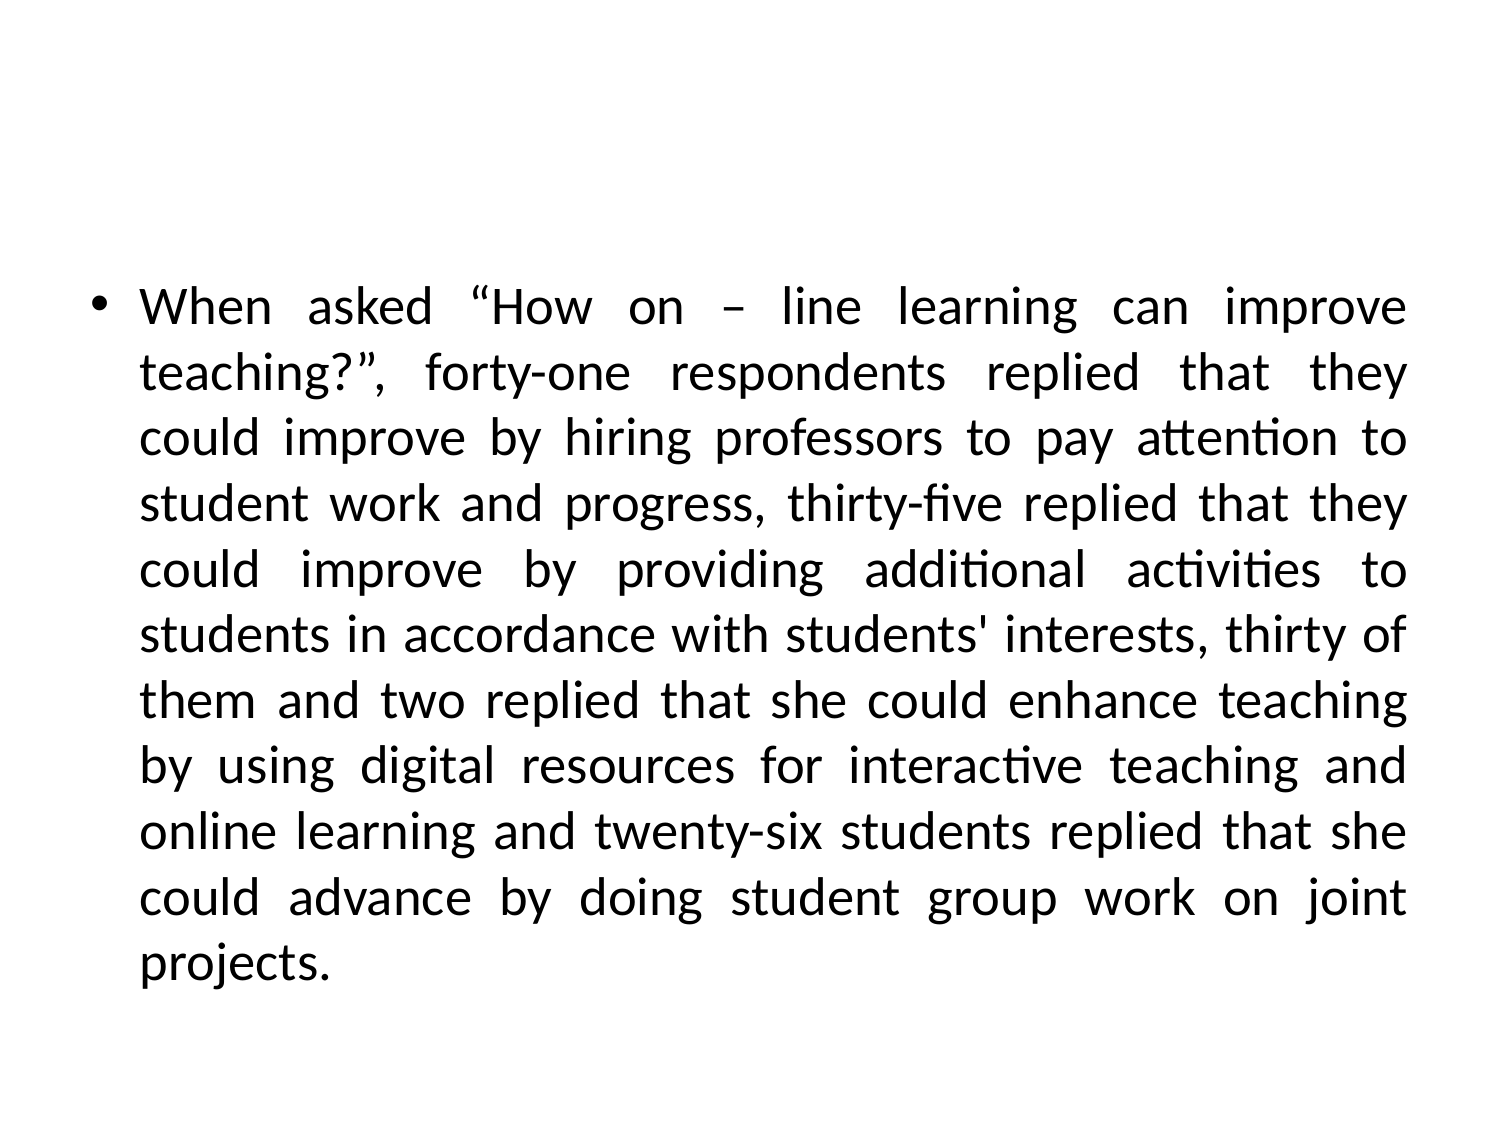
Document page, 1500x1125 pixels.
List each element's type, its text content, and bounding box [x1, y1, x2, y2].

list When asked “How on – line learning can improve teaching?”, forty-one respondents replied that they could improve by hiring professors to pay attention to student work and progress, thirty-five replied that they could improve by providing additional activities to students in accordance with students' interests, thirty of them and two replied that she could enhance teaching by using digital resources for interactive teaching and online learning and twenty-six students replied that she could advance by doing student group work on joint projects. [75, 262, 1425, 1005]
